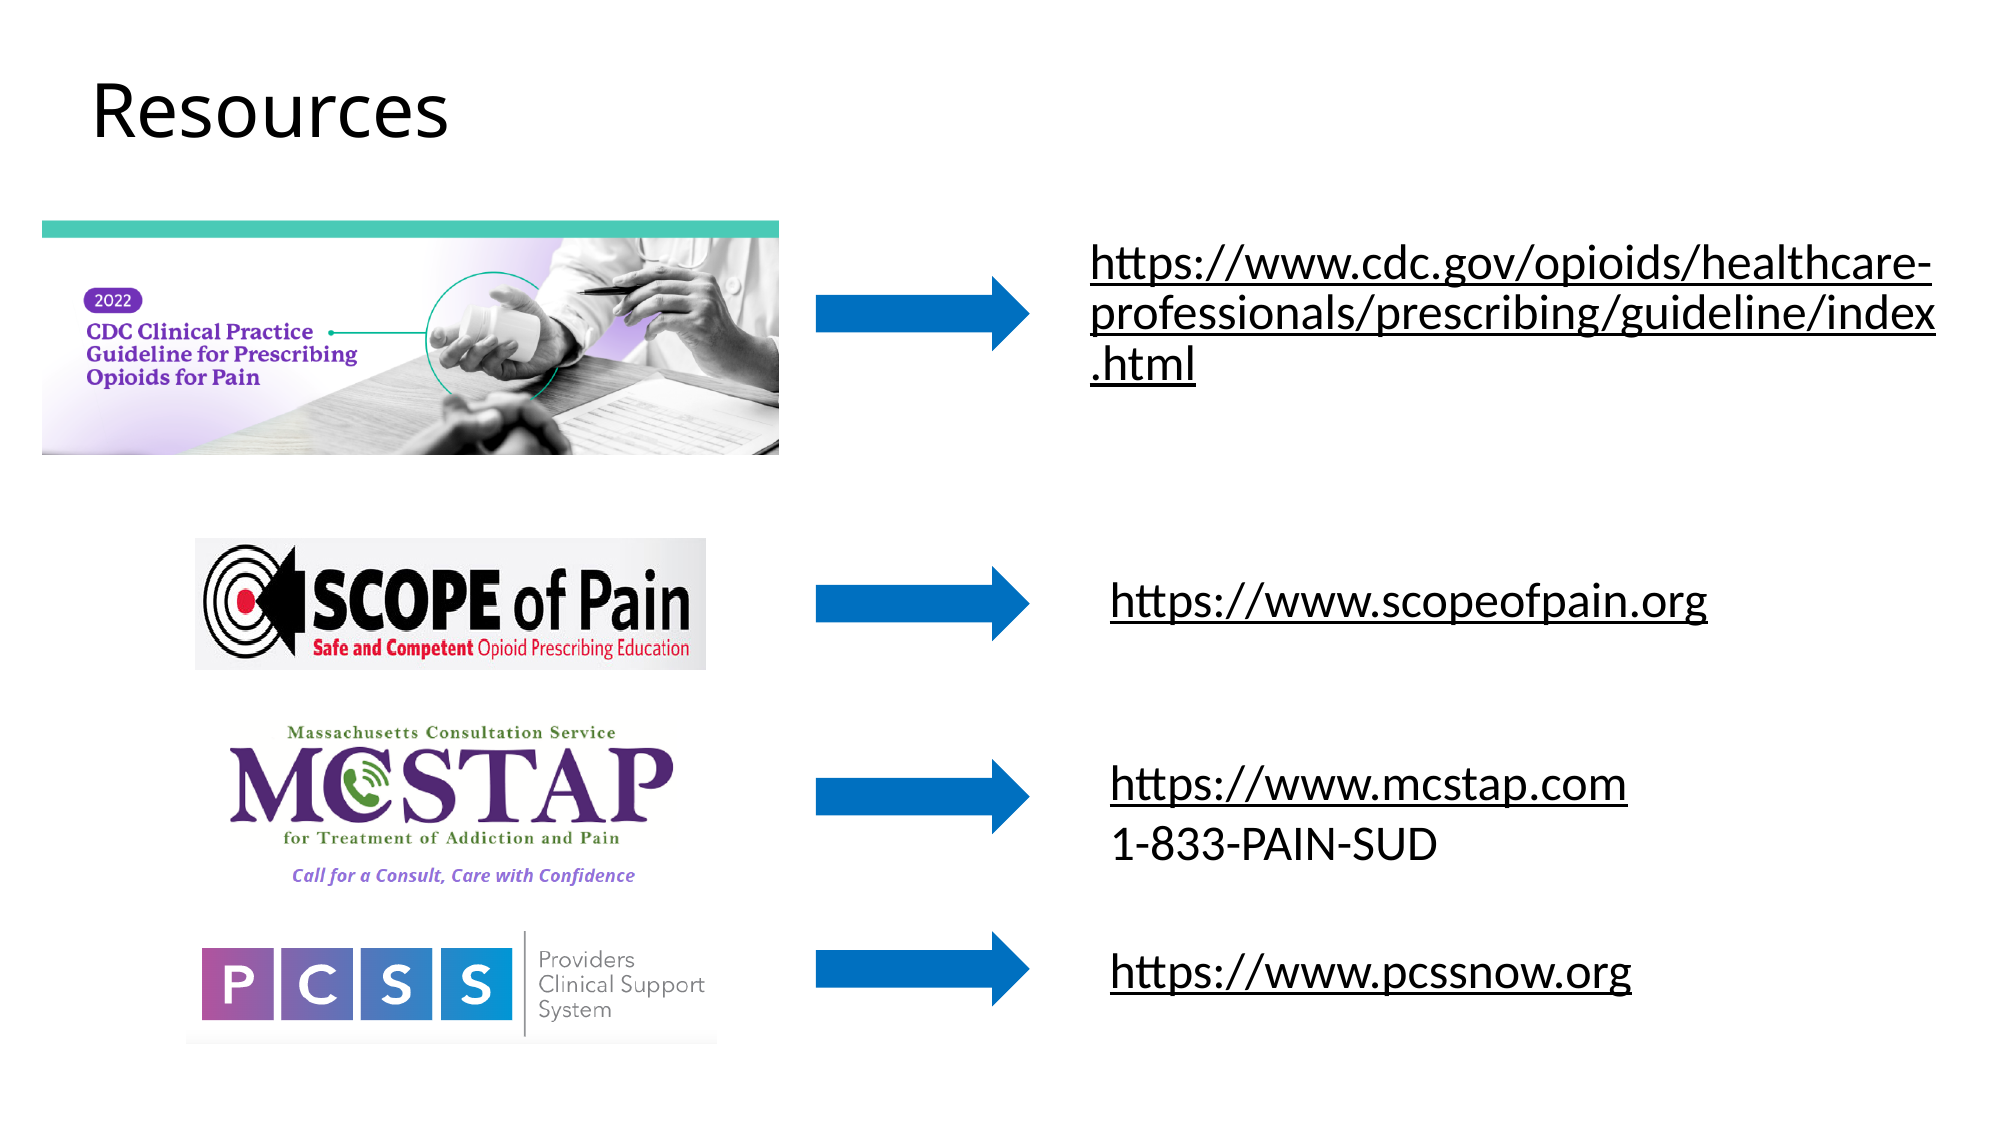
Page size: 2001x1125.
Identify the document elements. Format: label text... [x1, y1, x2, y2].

text_box [814, 563, 1032, 644]
text_box [814, 928, 1032, 1009]
picture [186, 929, 717, 1044]
picture [205, 716, 699, 897]
picture [195, 538, 706, 670]
picture [29, 209, 784, 461]
text_box https://www.mcstap.com 1-833-PAIN-SUD [1094, 743, 1795, 879]
text_box https://www.scopeofpain.org [1094, 560, 1795, 635]
text_box [814, 273, 1032, 354]
title Resources [75, 63, 1650, 163]
text_box https://www.cdc.gov/opioids/healthcare-professionals/prescribing/guideline/index.html [1074, 162, 1954, 418]
text_box [814, 756, 1032, 837]
text_box https://www.pcssnow.org [1094, 930, 1795, 1006]
